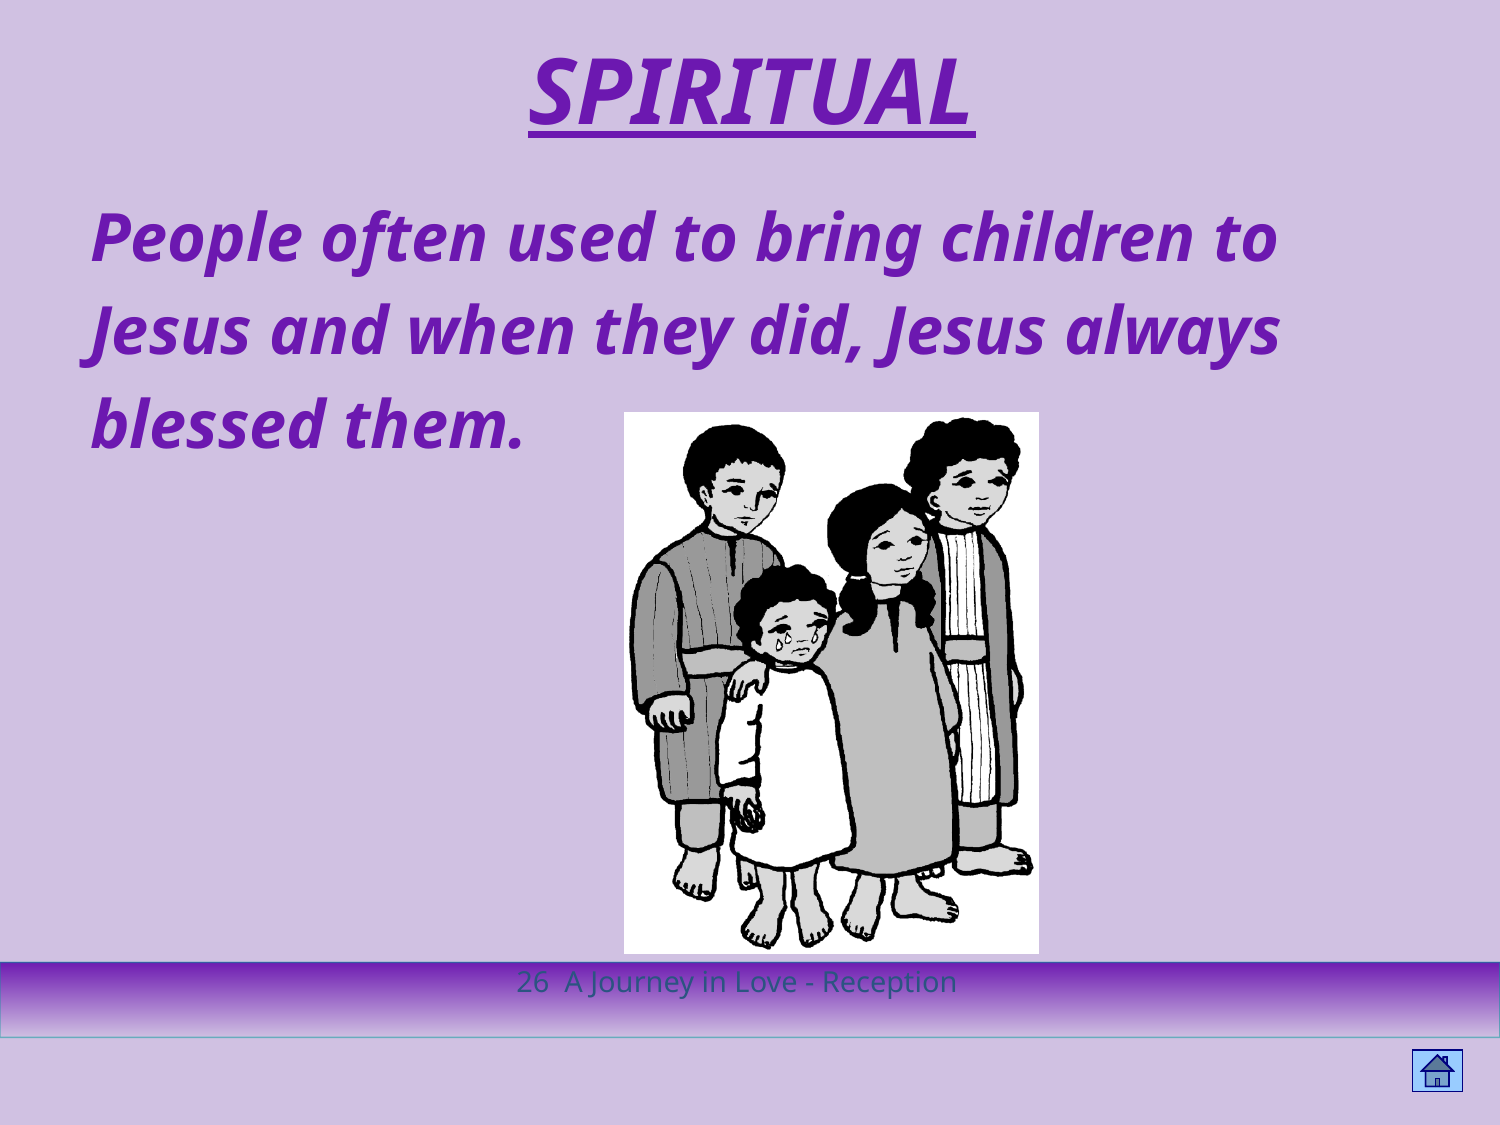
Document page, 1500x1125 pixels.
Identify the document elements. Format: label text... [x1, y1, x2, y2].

picture [624, 412, 1039, 954]
text_box [1412, 1049, 1463, 1092]
list People often used to bring children to Jesus and when they did, Jesus always blessed them. [75, 187, 1425, 530]
text_box [0, 962, 1500, 1038]
title SPIRITUAL [76, 24, 1427, 150]
text_box 26 A Journey in Love - Reception [275, 950, 1213, 1026]
